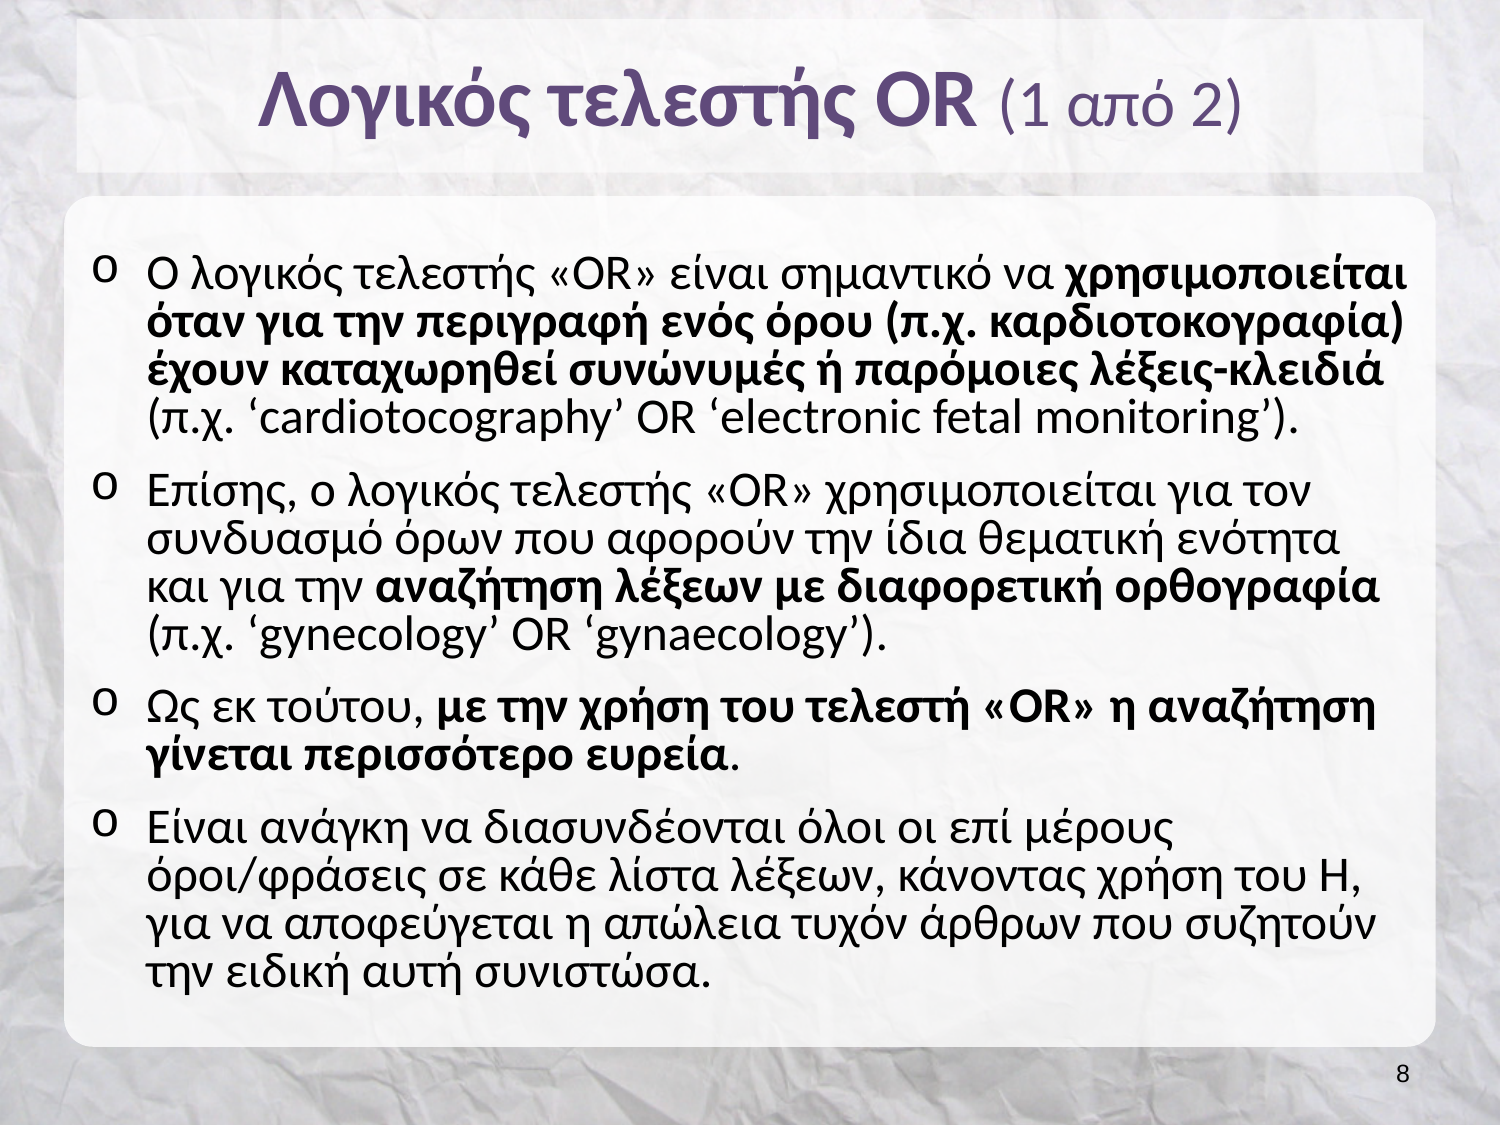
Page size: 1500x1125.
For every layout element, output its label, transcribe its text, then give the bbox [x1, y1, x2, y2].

title Λογικός τελεστής OR (1 από 2) [76, 19, 1427, 169]
list Ο λογικός τελεστής «OR» είναι σημαντικό να χρησιμοποιείται όταν για την περιγραφή ενός όρου (π.χ. καρδιοτοκογραφία) έχουν καταχωρηθεί συνώνυμές ή παρόμοιες λέξεις-κλειδιά (π.χ. ‘cardiotocography’ OR ‘electronic fetal monitoring’). Επίσης, ο λογικός τελεστής «OR» χρησιμοποιείται για τον συνδυασμό όρων που αφορούν την ίδια θεματική ενότητα και για την αναζήτηση λέξεων με διαφορετική ορθογραφία (π.χ. ‘gynecology’ OR ‘gynaecology’). Ως εκ τούτου, με την χρήση του τελεστή «OR» η αναζήτηση γίνεται περισσότερο ευρεία. Είναι ανάγκη να διασυνδέονται όλοι οι επί μέρους όροι/φράσεις σε κάθε λίστα λέξεων, κάνοντας χρήση του Η, για να αποφεύγεται η απώλεια τυχόν άρθρων που συζητούν την ειδική αυτή συνιστώσα. [75, 243, 1425, 1024]
slide_number 7 [1074, 1042, 1425, 1103]
picture [0, 0, 1500, 1125]
